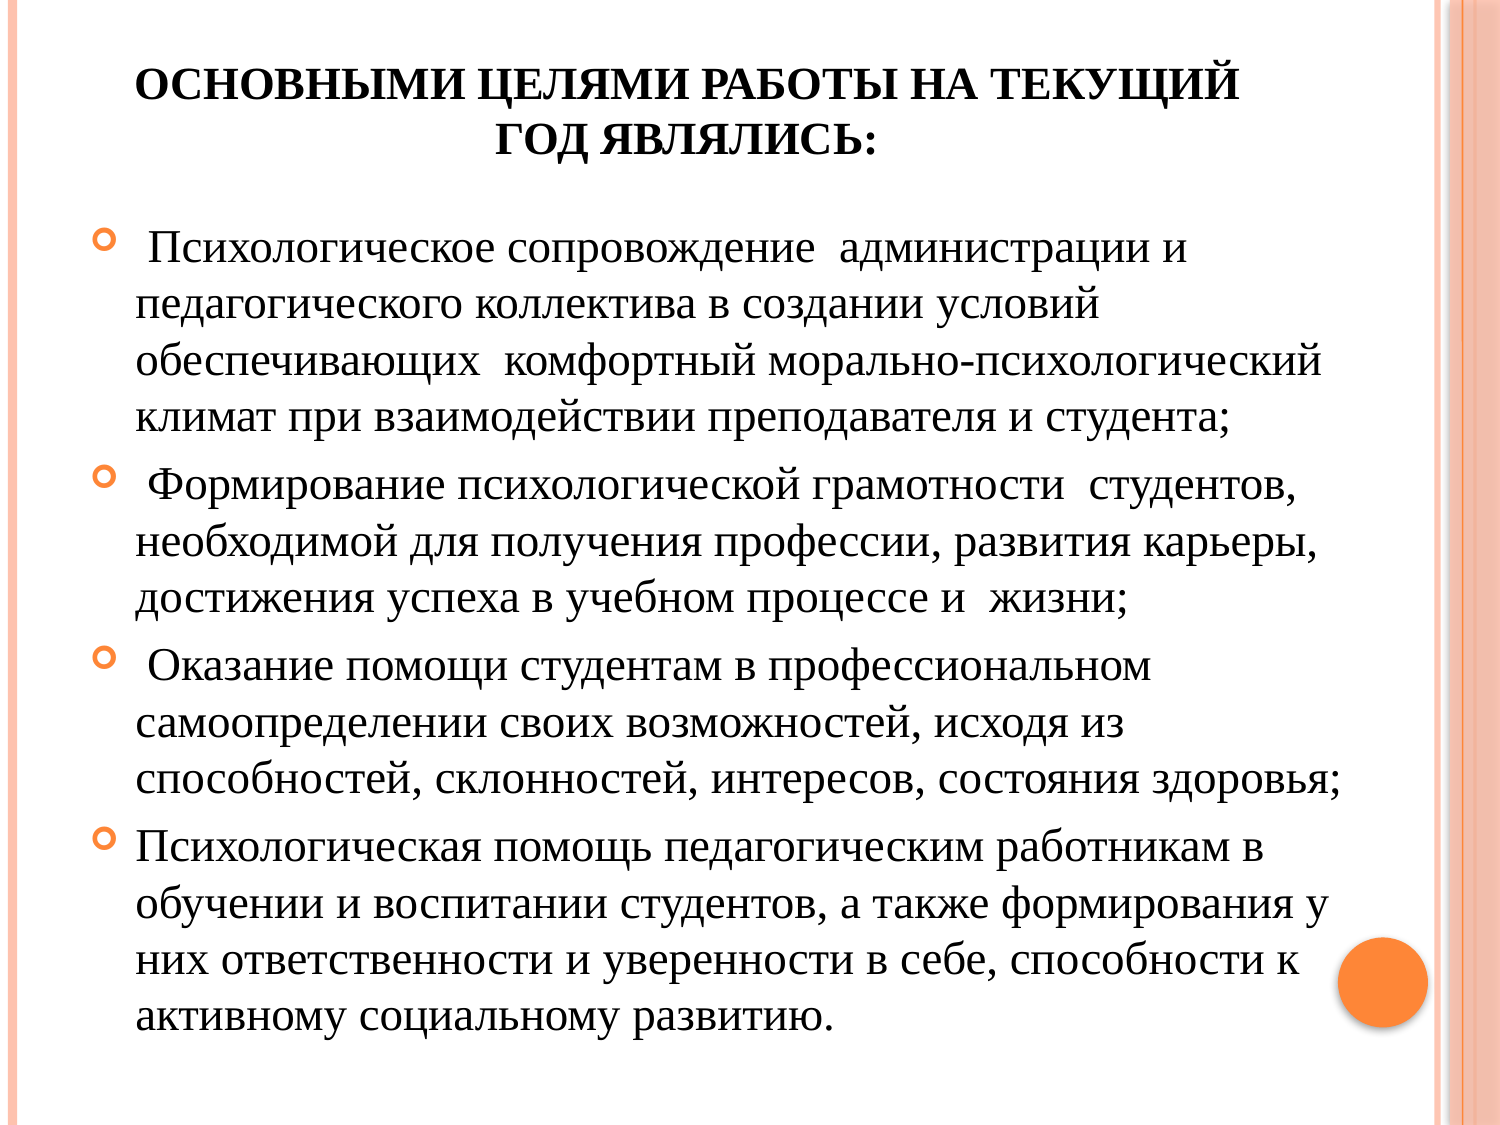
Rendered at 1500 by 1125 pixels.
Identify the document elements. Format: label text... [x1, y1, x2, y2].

title Основными целями работы на текущий год являлись: [75, 45, 1300, 208]
list Психологическое сопровождение администрации и педагогического коллектива в создании условий обеспечивающих комфортный морально-психологический климат при взаимодействии преподавателя и студента; Формирование психологической грамотности студентов, необходимой для получения профессии, развития карьеры, достижения успеха в учебном процессе и жизни; Оказание помощи студентам в профессиональном самоопределении своих возможностей, исходя из способностей, склонностей, интересов, состояния здоровья; Психологическая помощь педагогическим работникам в обучении и воспитании студентов, а также формирования у них ответственности и уверенности в себе, способности к активному социальному развитию. [75, 208, 1388, 1062]
